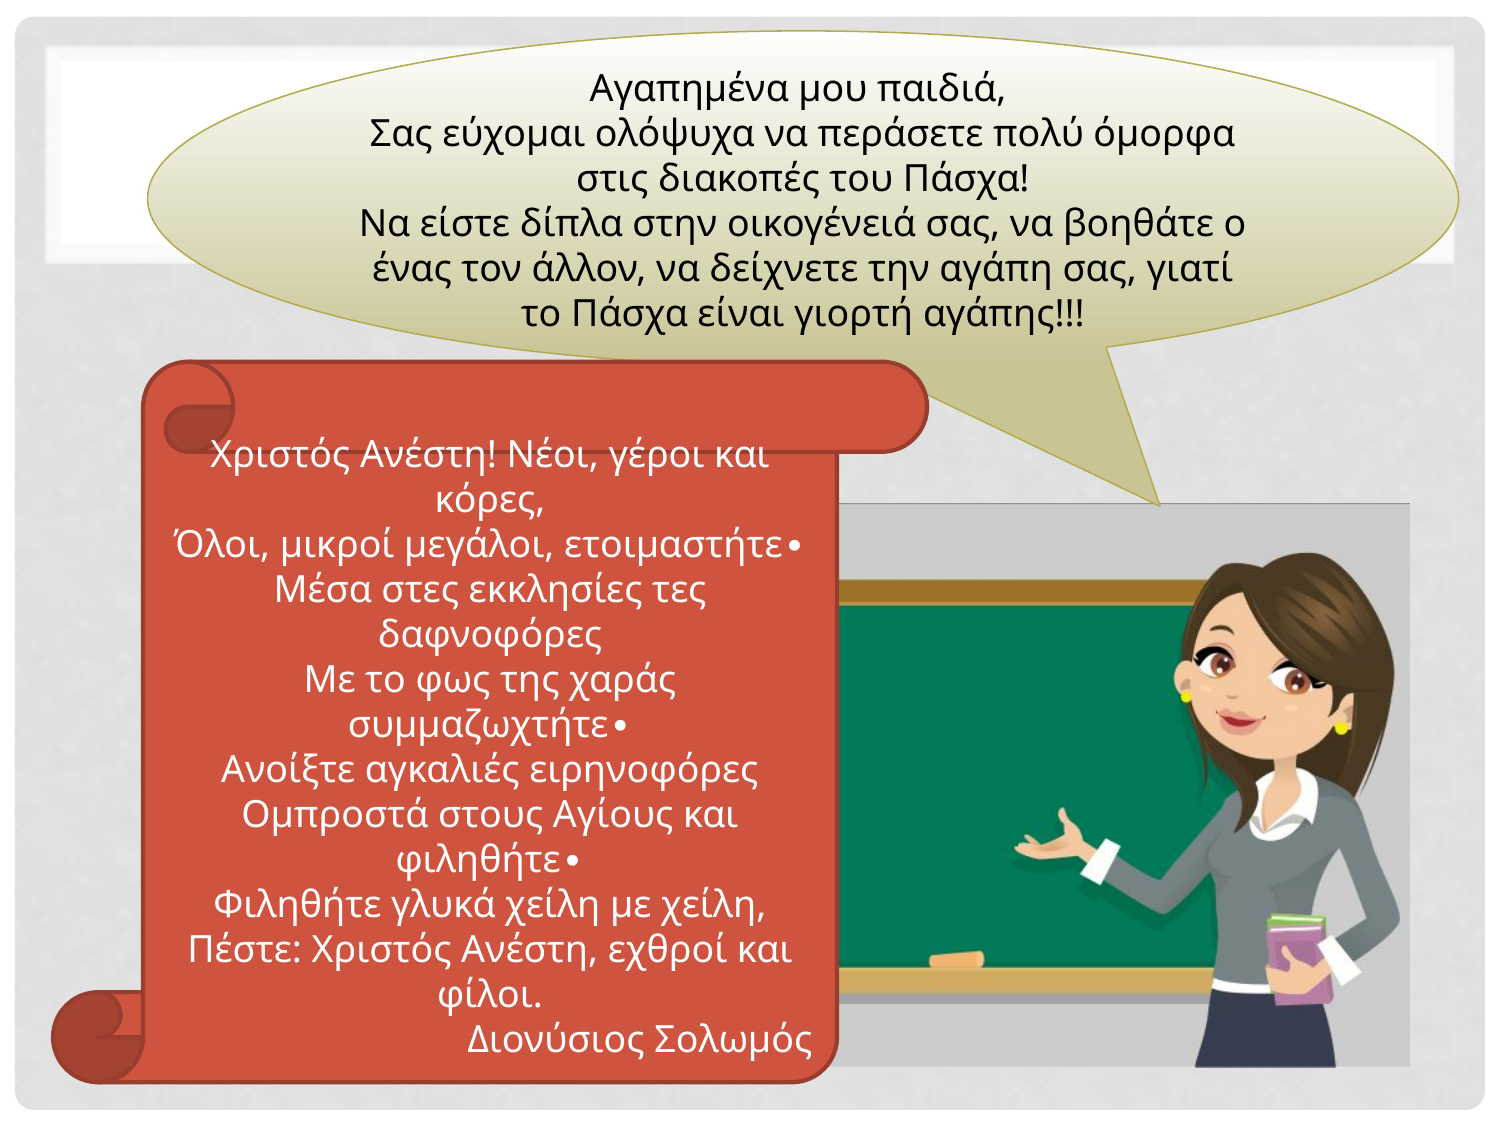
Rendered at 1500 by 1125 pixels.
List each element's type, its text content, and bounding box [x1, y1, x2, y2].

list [643, 503, 1411, 1068]
text_box Αγαπημένα μου παιδιά, Σας εύχομαι ολόψυχα να περάσετε πολύ όμορφα στις διακοπές του Πάσχα! Να είστε δίπλα στην οικογένειά σας, να βοηθάτε ο ένας τον άλλον, να δείχνετε την αγάπη σας, γιατί το Πάσχα είναι γιορτή αγάπης!!! [146, 30, 1460, 503]
text_box Χριστός Ανέστη! Νέοι, γέροι και κόρες, Όλοι, μικροί μεγάλοι, ετοιμαστήτε∙ Μέσα στες εκκλησίες τες δαφνοφόρες Με το φως της χαράς συμμαζωχτήτε∙ Ανοίξτε αγκαλιές ειρηνοφόρες Ομπροστά στους Αγίους και φιληθήτε∙ Φιληθήτε γλυκά χείλη με χείλη, Πέστε: Χριστός Ανέστη, εχθροί και φίλοι. Διονύσιος Σολωμός [50, 359, 930, 1085]
